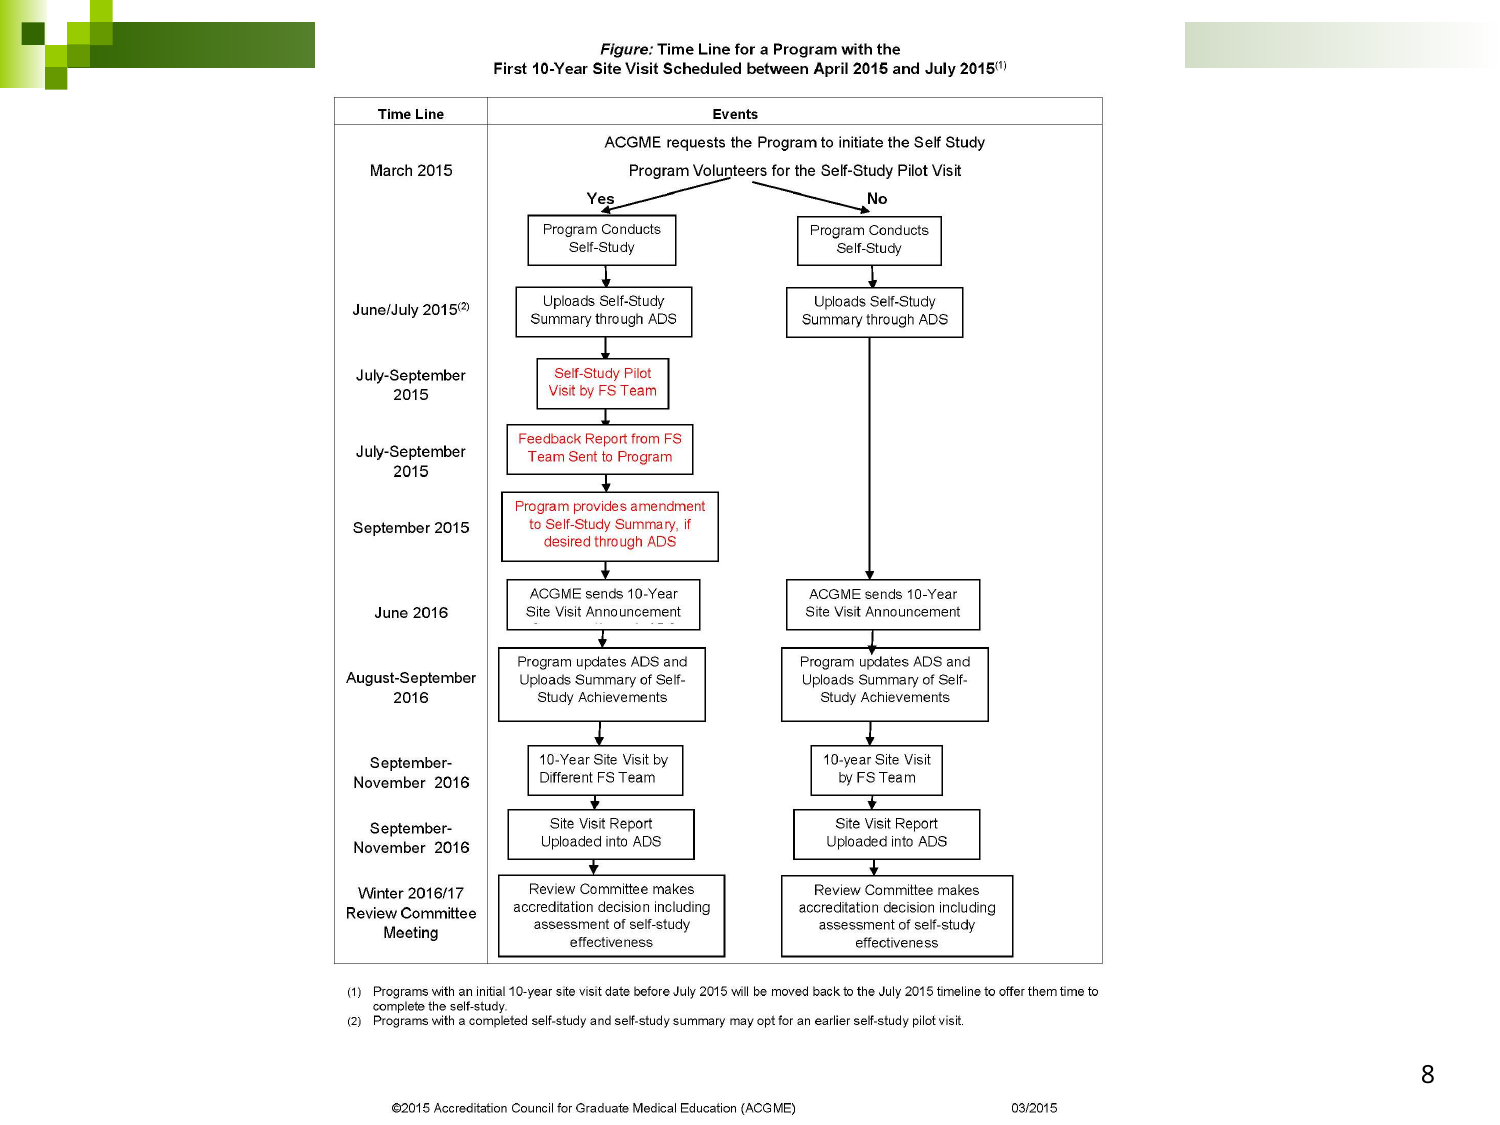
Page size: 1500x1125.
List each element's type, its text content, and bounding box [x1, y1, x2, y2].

slide_number 8 [1189, 1025, 1450, 1100]
picture [315, 0, 1185, 1125]
